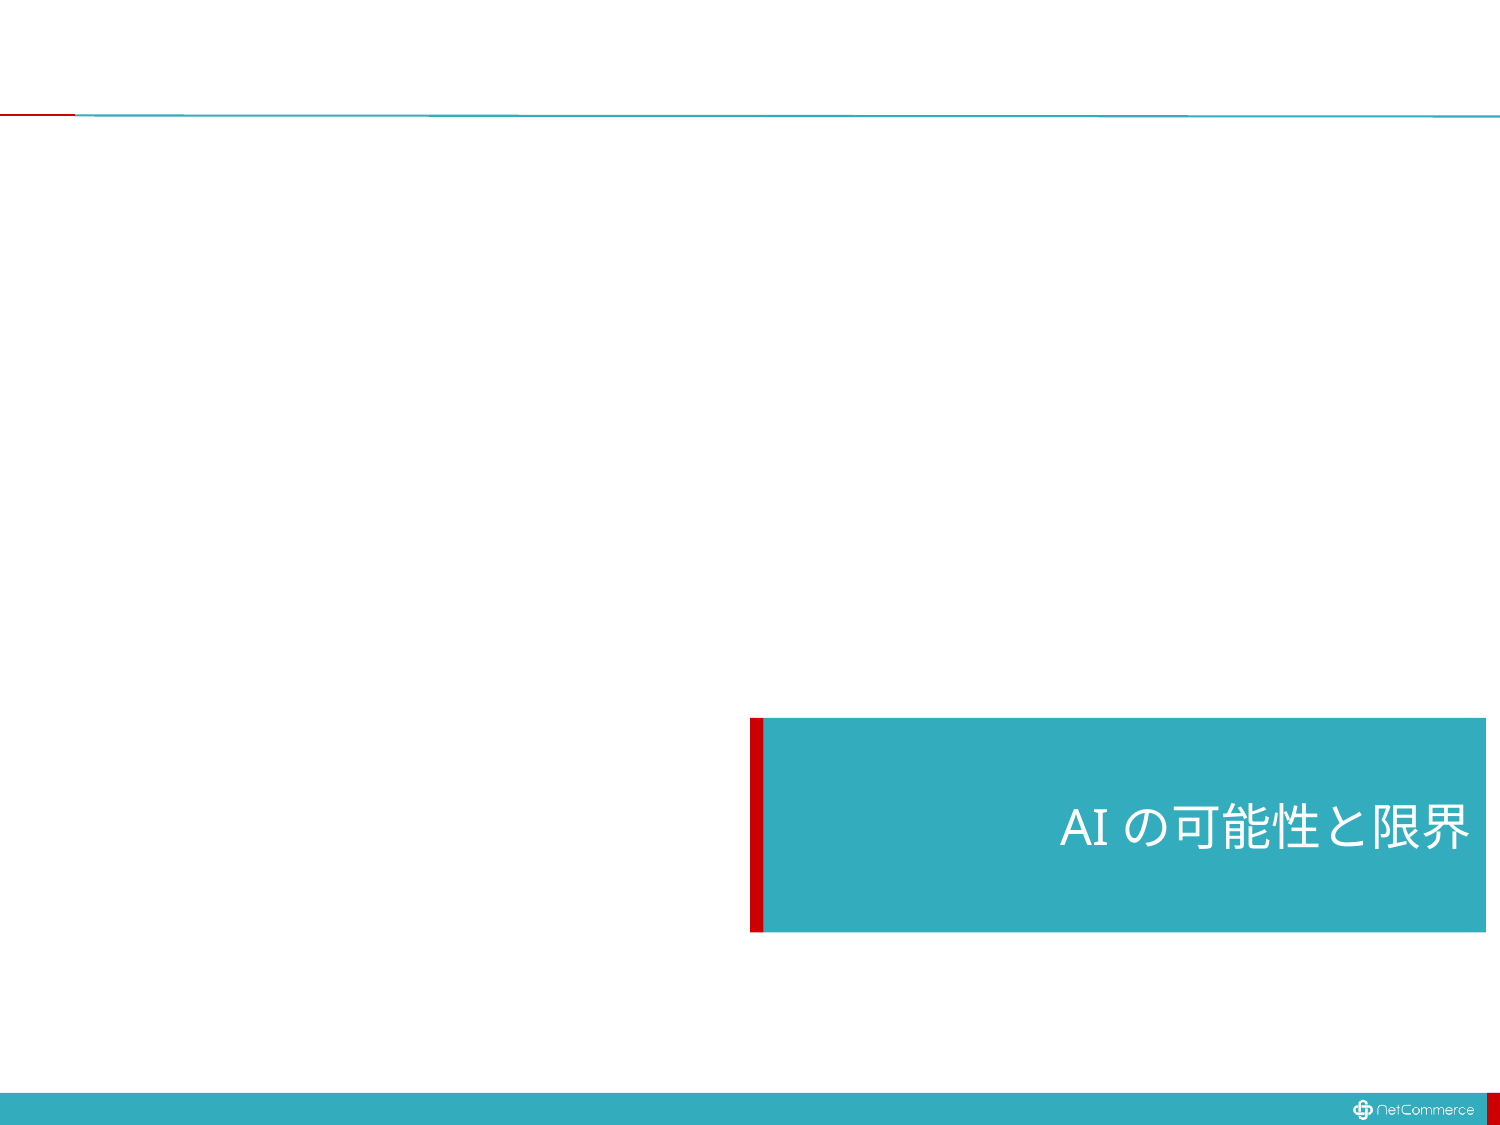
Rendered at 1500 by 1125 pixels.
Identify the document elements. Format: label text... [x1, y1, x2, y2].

picture [1352, 1098, 1474, 1120]
text_box AIの可能性と限界 [766, 716, 1488, 934]
text_box [748, 716, 766, 934]
